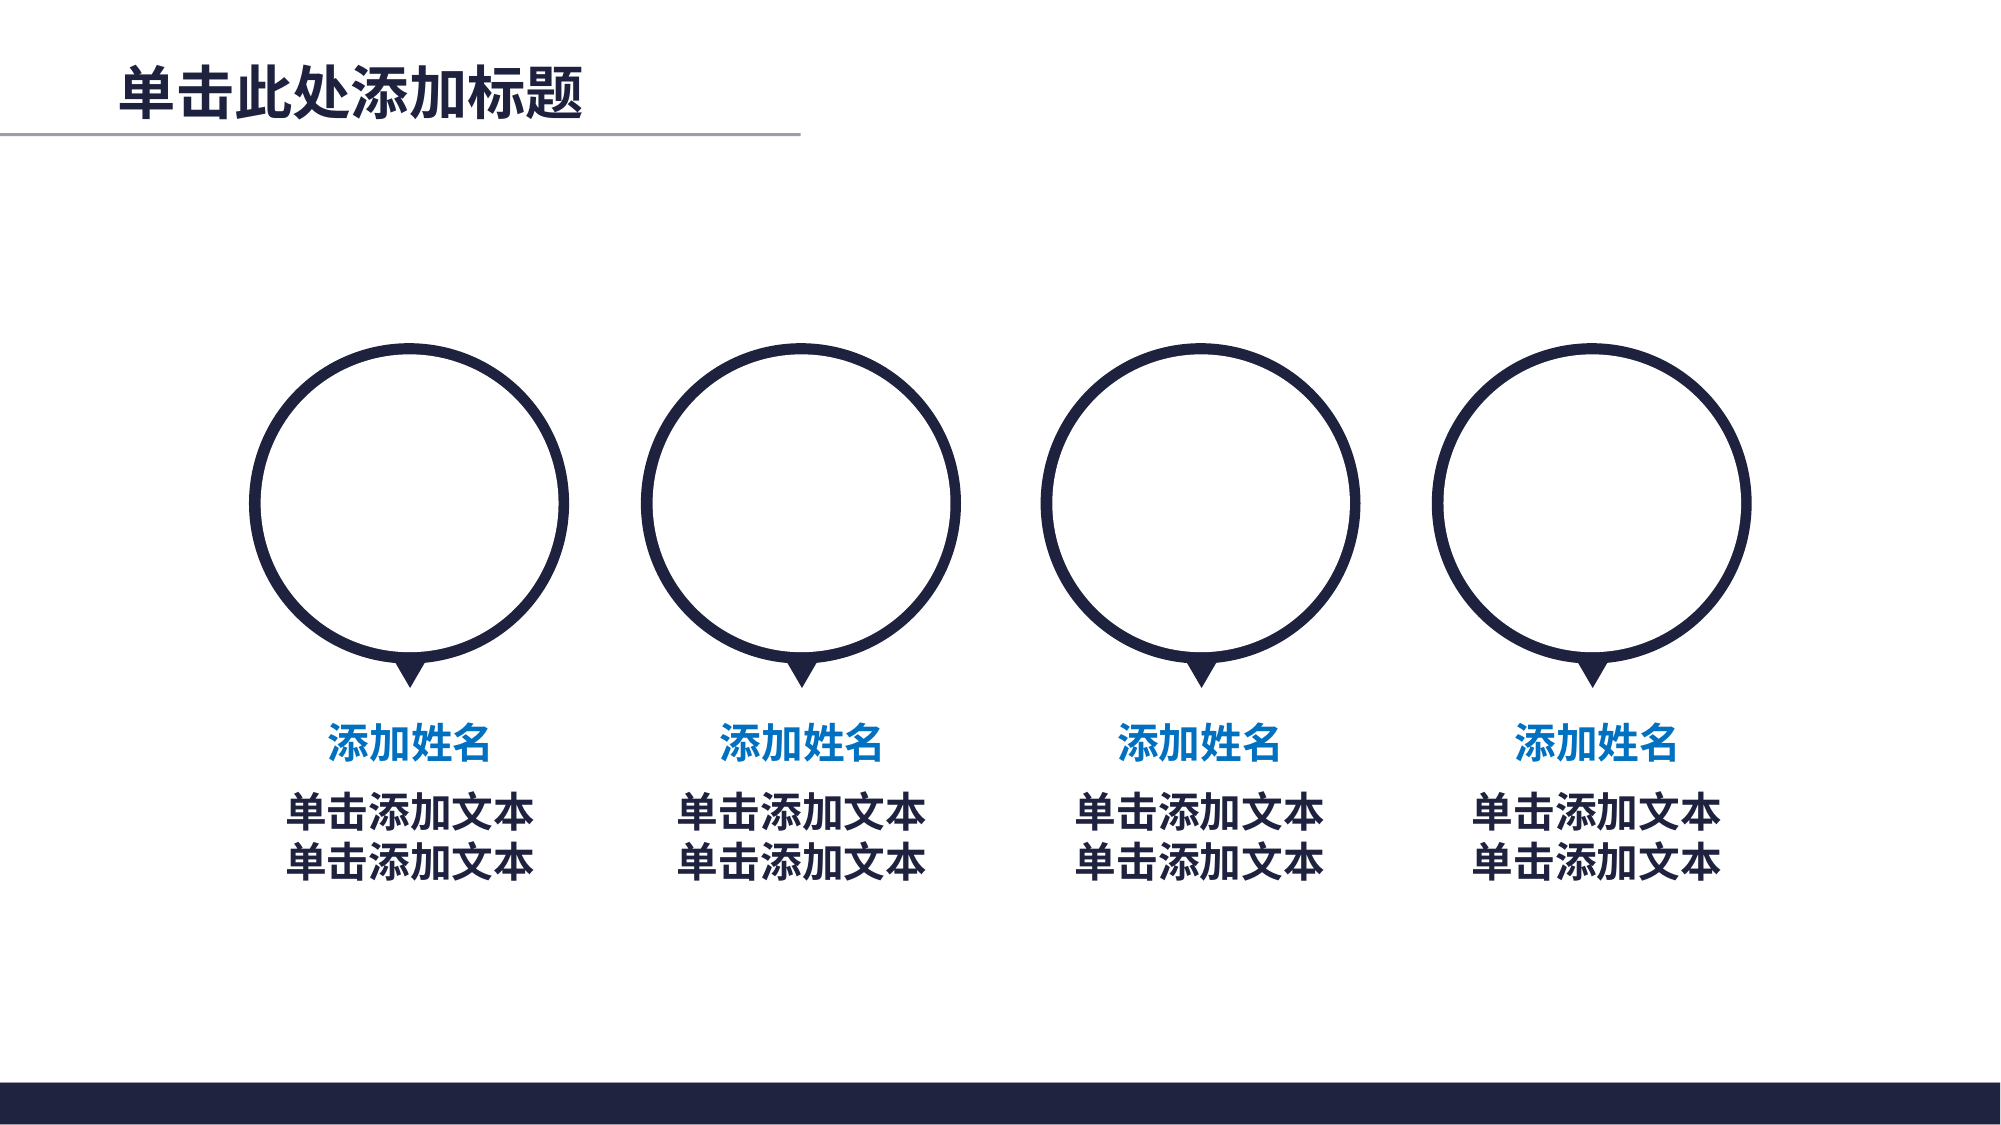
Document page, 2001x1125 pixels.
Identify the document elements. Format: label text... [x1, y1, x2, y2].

text_box 单击此处添加标题 [103, 48, 736, 134]
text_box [640, 343, 961, 688]
text_box 添加姓名 [703, 709, 903, 774]
text_box 添加姓名 [311, 709, 511, 774]
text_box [248, 343, 569, 688]
text_box 单击添加文本 单击添加文本 [1456, 778, 1756, 894]
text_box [1040, 343, 1361, 688]
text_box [1431, 343, 1752, 688]
text_box 单击添加文本 单击添加文本 [270, 778, 569, 894]
text_box 单击添加文本 单击添加文本 [662, 778, 961, 894]
text_box 单击添加文本 单击添加文本 [1059, 778, 1359, 894]
text_box 添加姓名 [1100, 709, 1301, 774]
text_box 添加姓名 [1498, 709, 1698, 774]
